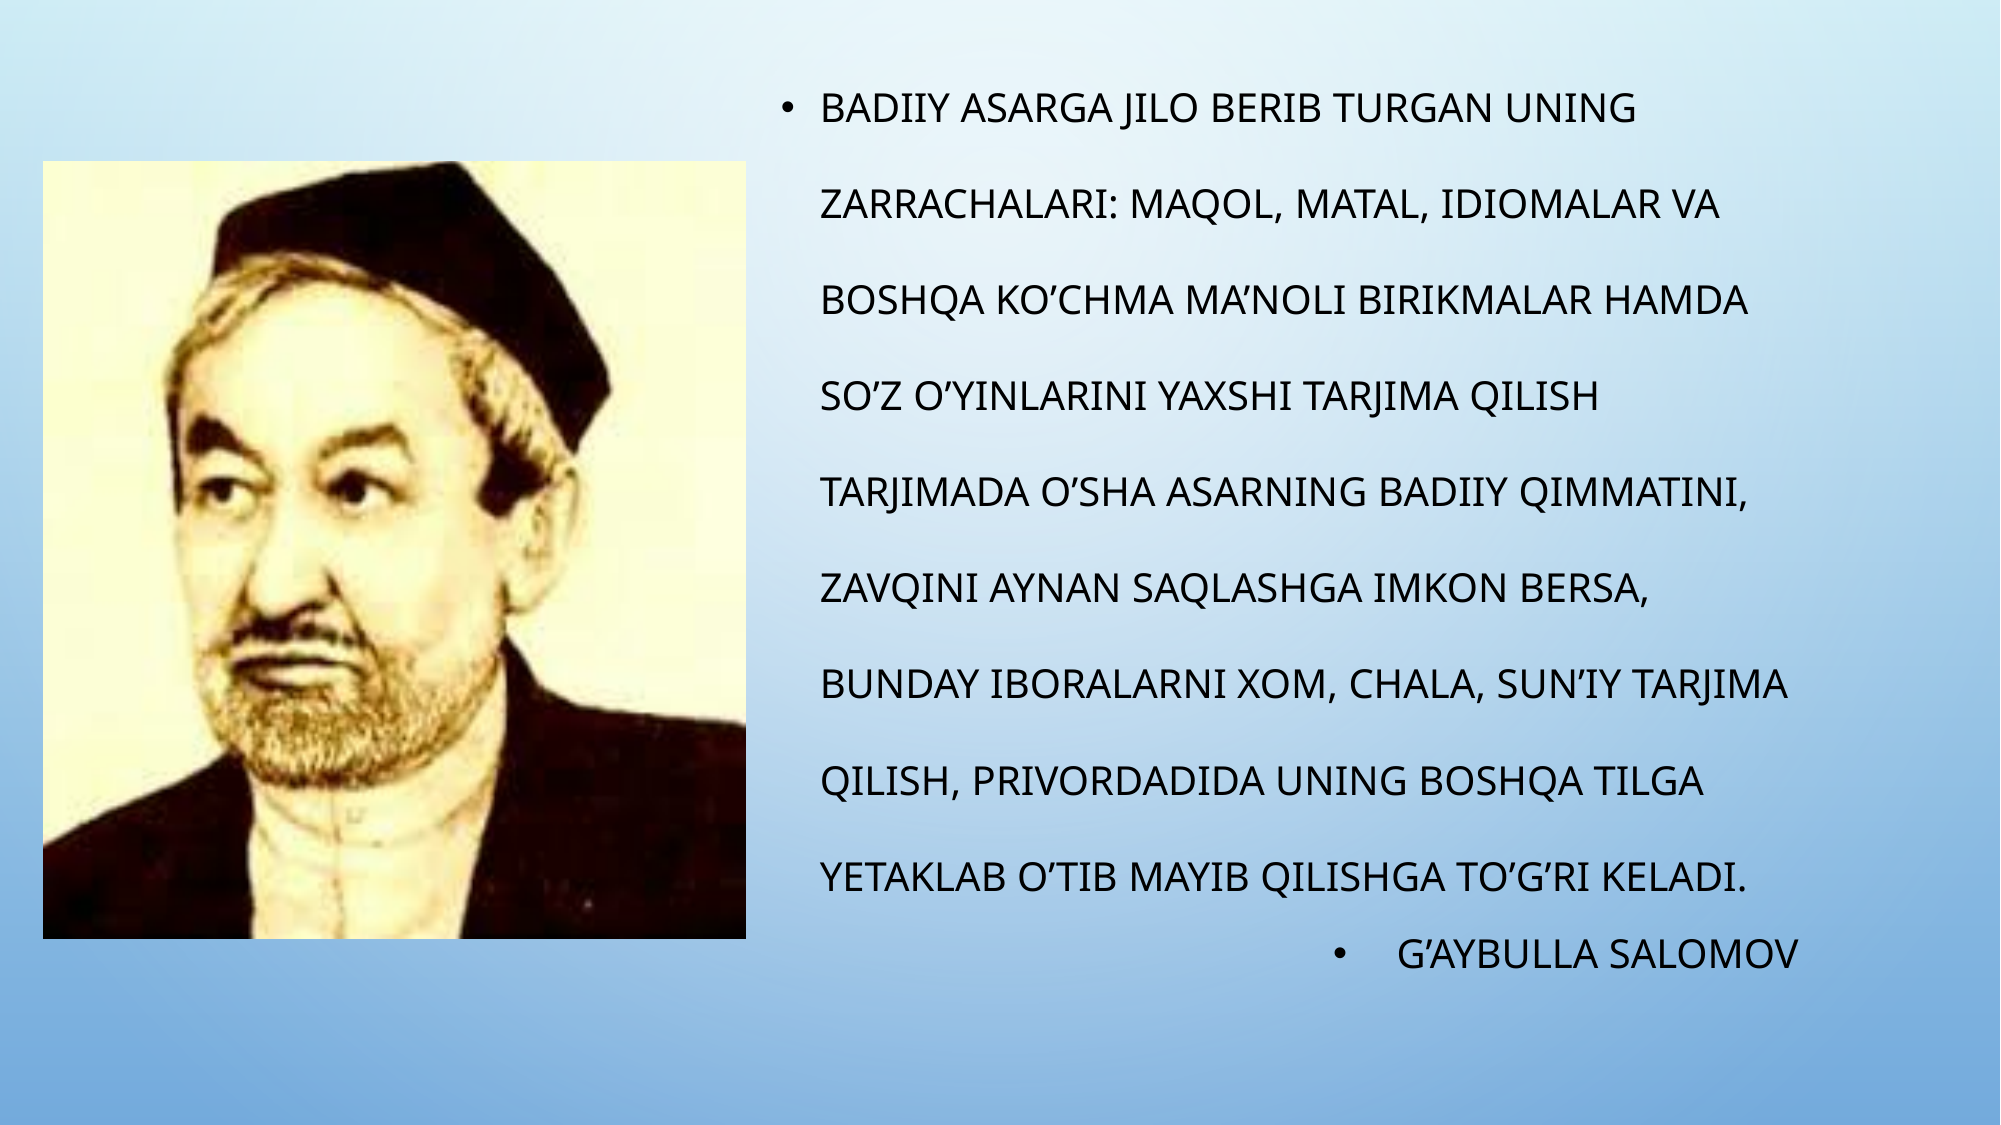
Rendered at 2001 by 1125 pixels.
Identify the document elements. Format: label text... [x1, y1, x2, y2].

list Badiiy asarga jilo berib turgan uning zarrachalari: maqol, matal, idiomalar va boshqa ko’chma ma’noli birikmalar hamda so’z o’yinlarini yaxshi tarjima qilish tarjimada o’sha asarning badiiy qimmatini, zavqini aynan saqlashga imkon bersa, bunday iboralarni xom, chala, sun’iy tarjima qilish, privordadida uning boshqa tilga yetaklab o’tib mayib qilishga to’g’ri keladi. G’aybulla salomov [765, 27, 1815, 1080]
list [42, 161, 746, 939]
